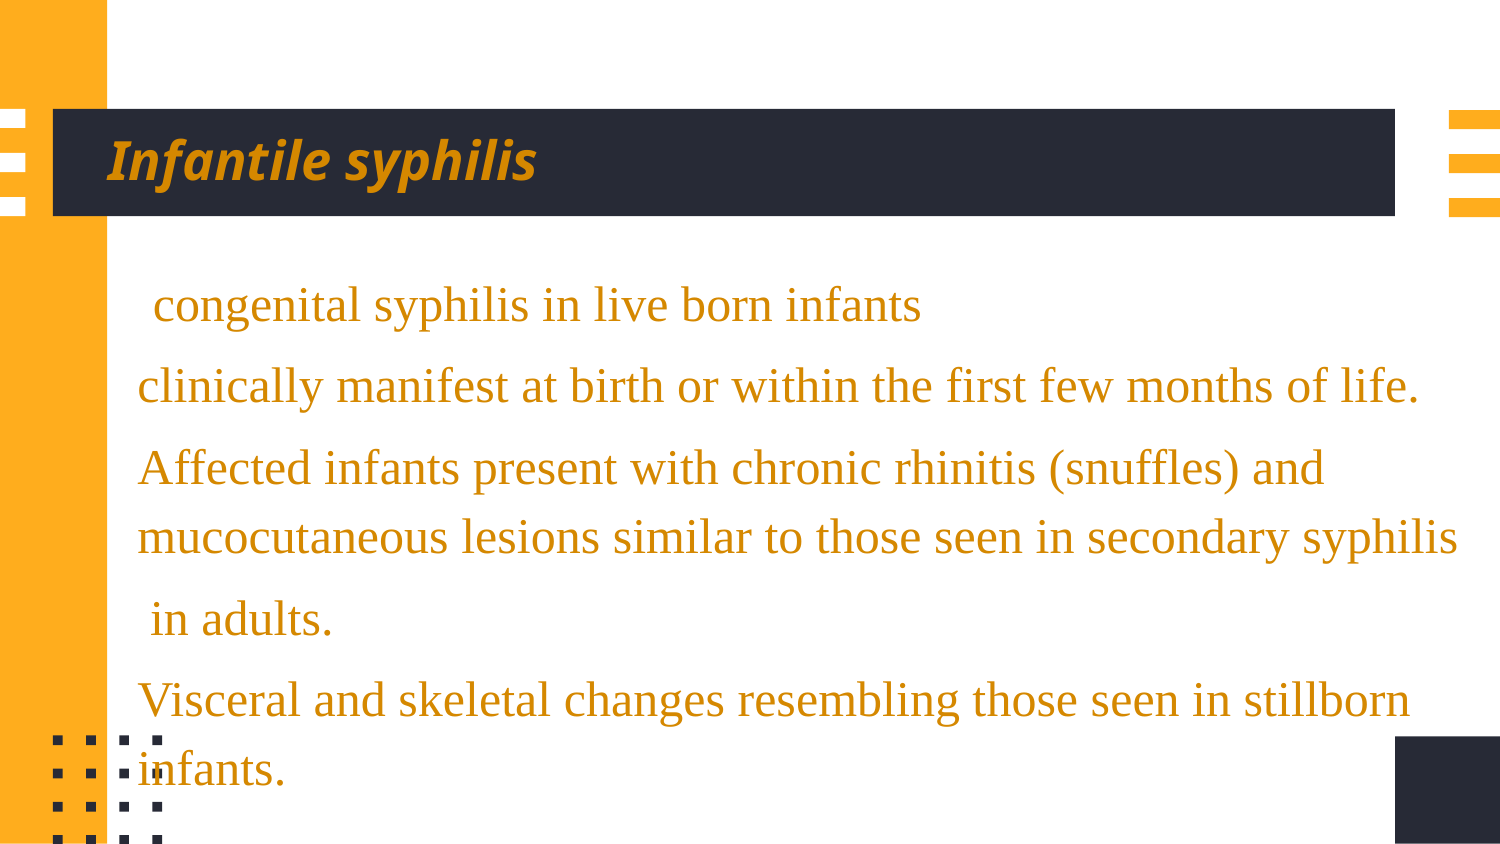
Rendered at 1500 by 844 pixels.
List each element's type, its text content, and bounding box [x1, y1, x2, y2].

list congenital syphilis in live born infants clinically manifest at birth or within the first few months of life. Affected infants present with chronic rhinitis (snuffles) and mucocutaneous lesions similar to those seen in secondary syphilis in adults. Visceral and skeletal changes resembling those seen in stillborn infants. [62, 262, 1500, 736]
title Infantile syphilis [108, 108, 1396, 217]
